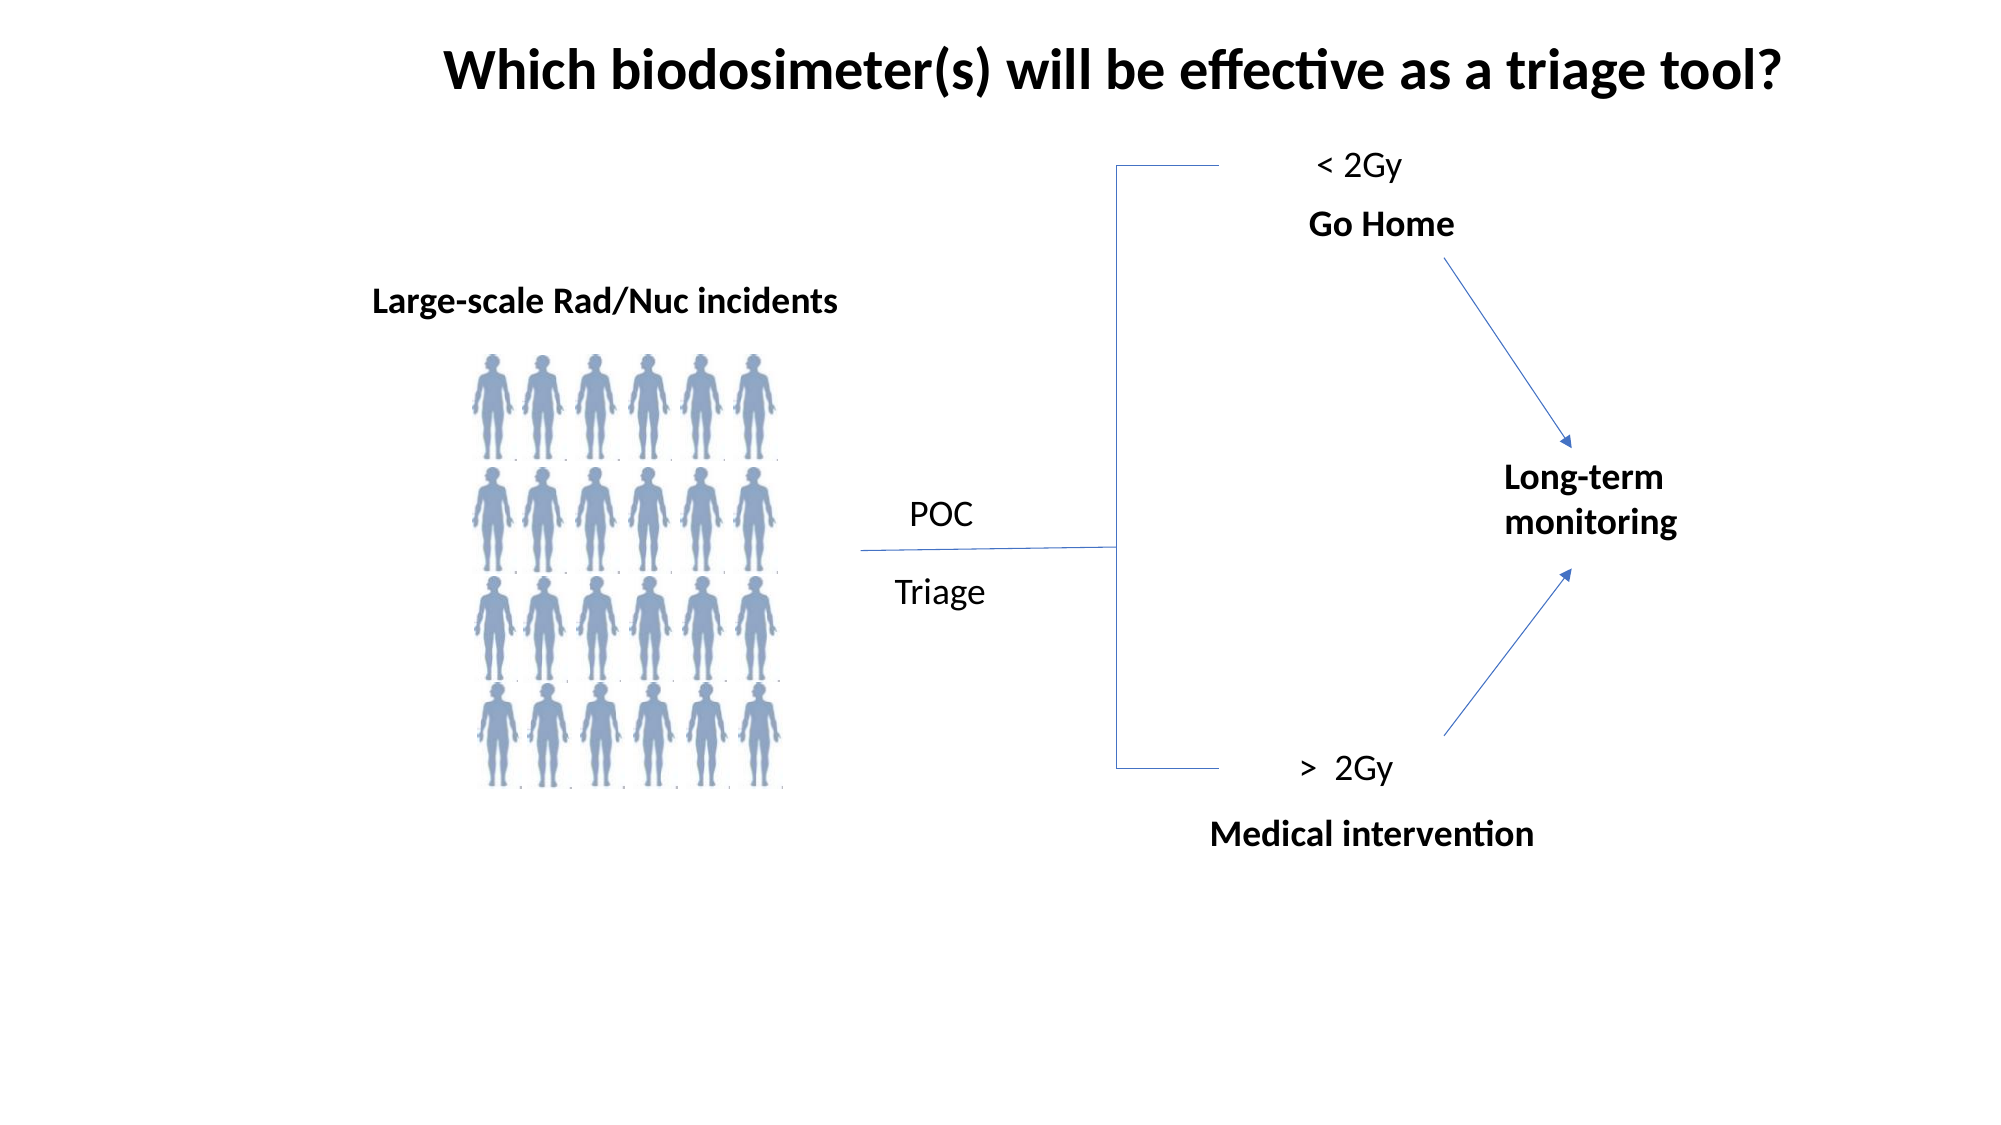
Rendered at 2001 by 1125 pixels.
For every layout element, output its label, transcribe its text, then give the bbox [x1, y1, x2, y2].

text_box Long-term monitoring [1489, 444, 1693, 550]
text_box POC [894, 481, 997, 542]
text_box Triage [879, 559, 1001, 620]
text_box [860, 546, 1116, 551]
text_box Which biodosimeter(s) will be effective as a triage tool? [428, 23, 1799, 109]
text_box < 2Gy [1301, 132, 1418, 192]
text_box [472, 354, 783, 789]
text_box Large-scale Rad/Nuc incidents [357, 268, 854, 329]
text_box Medical intervention [1194, 801, 1551, 862]
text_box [1443, 568, 1572, 736]
text_box > 2Gy [1266, 735, 1409, 796]
text_box Go Home [1294, 192, 1471, 252]
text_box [1443, 257, 1572, 449]
